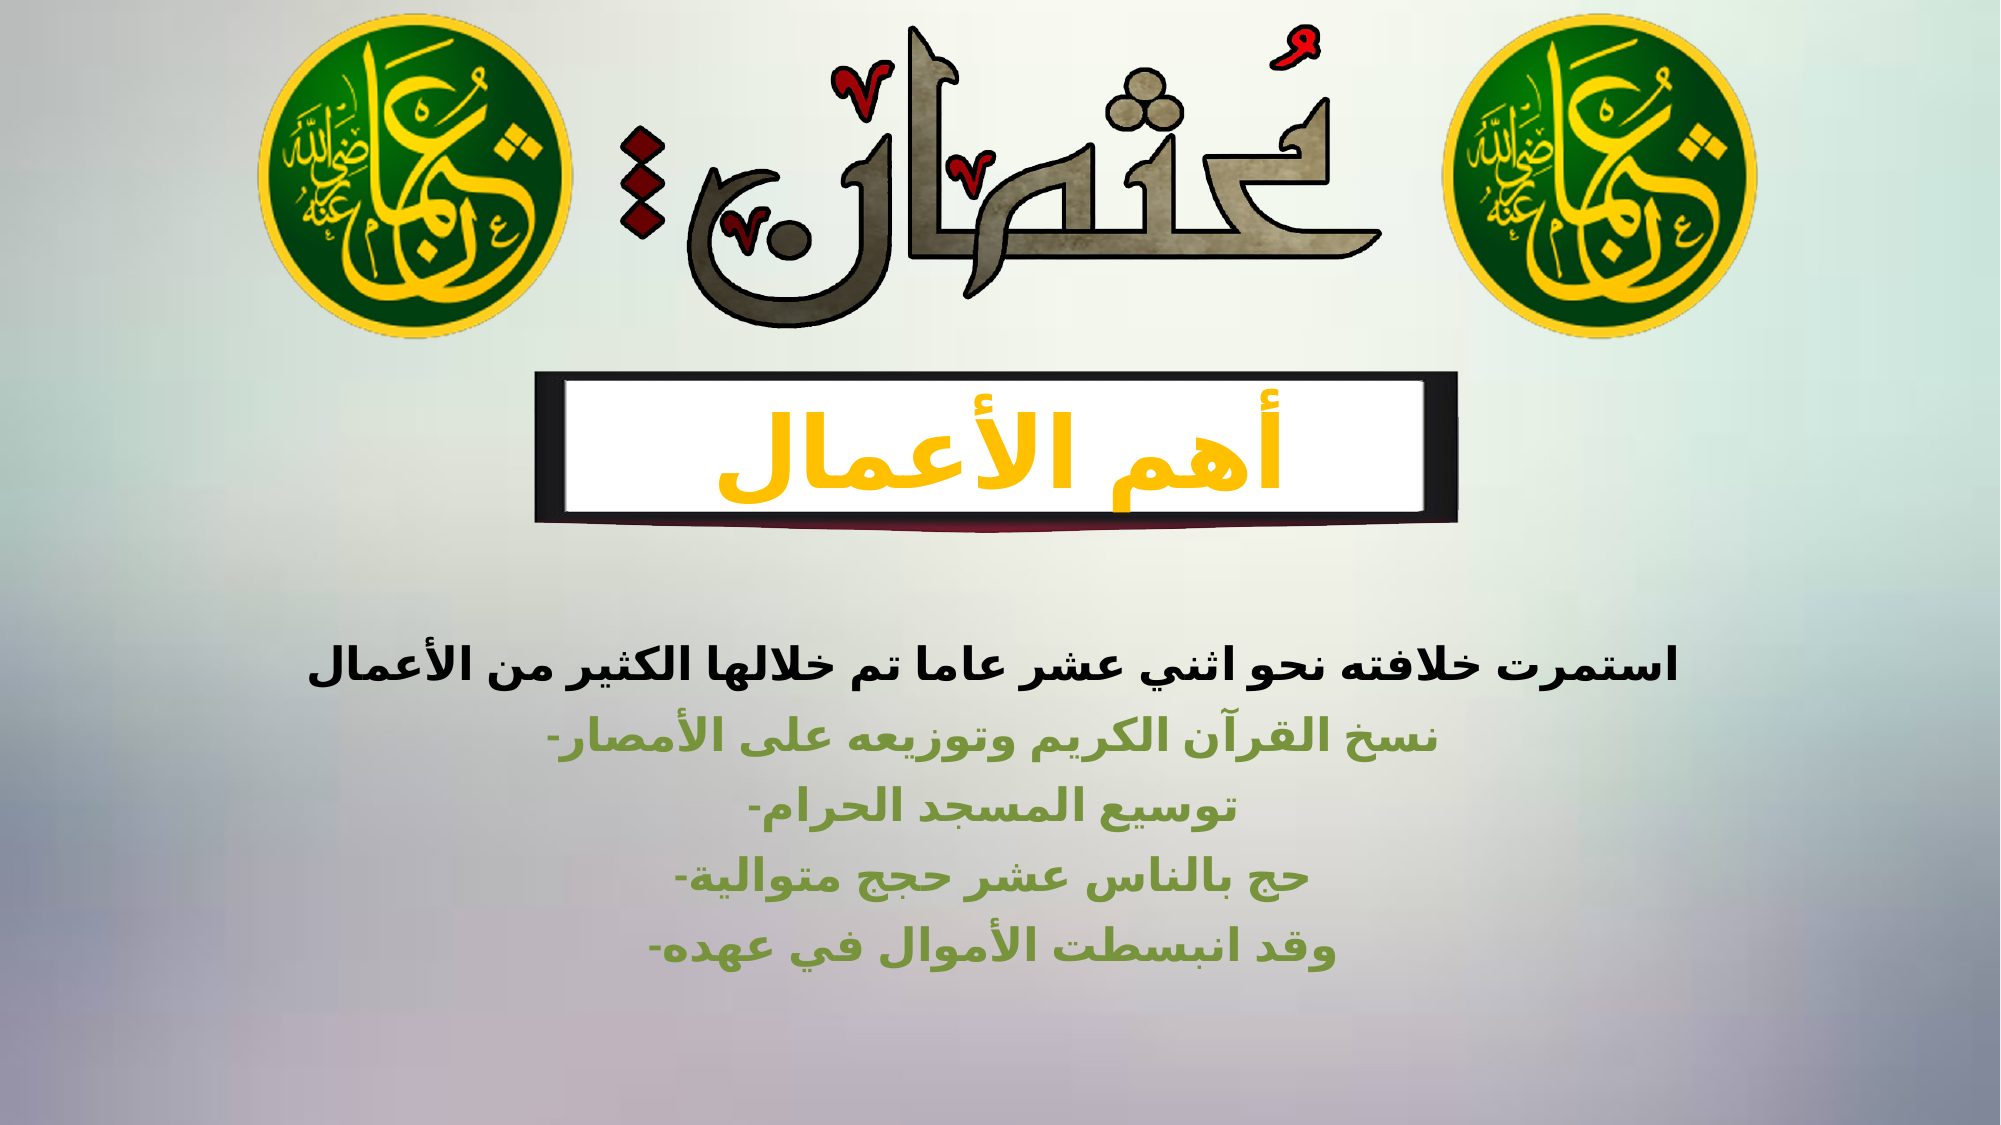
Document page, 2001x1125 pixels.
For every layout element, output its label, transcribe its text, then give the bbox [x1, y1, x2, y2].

list استمرت خلافته نحو اثني عشر عاما تم خلالها الكثير من الأعمال -نسخ القرآن الكريم وتوزيعه على الأمصار -توسيع المسجد الحرام -حج بالناس عشر حجج متوالية -وقد انبسطت الأموال في عهده [137, 542, 1863, 1014]
picture [0, 0, 2001, 1125]
text_box أهم الأعمال [696, 381, 1303, 517]
